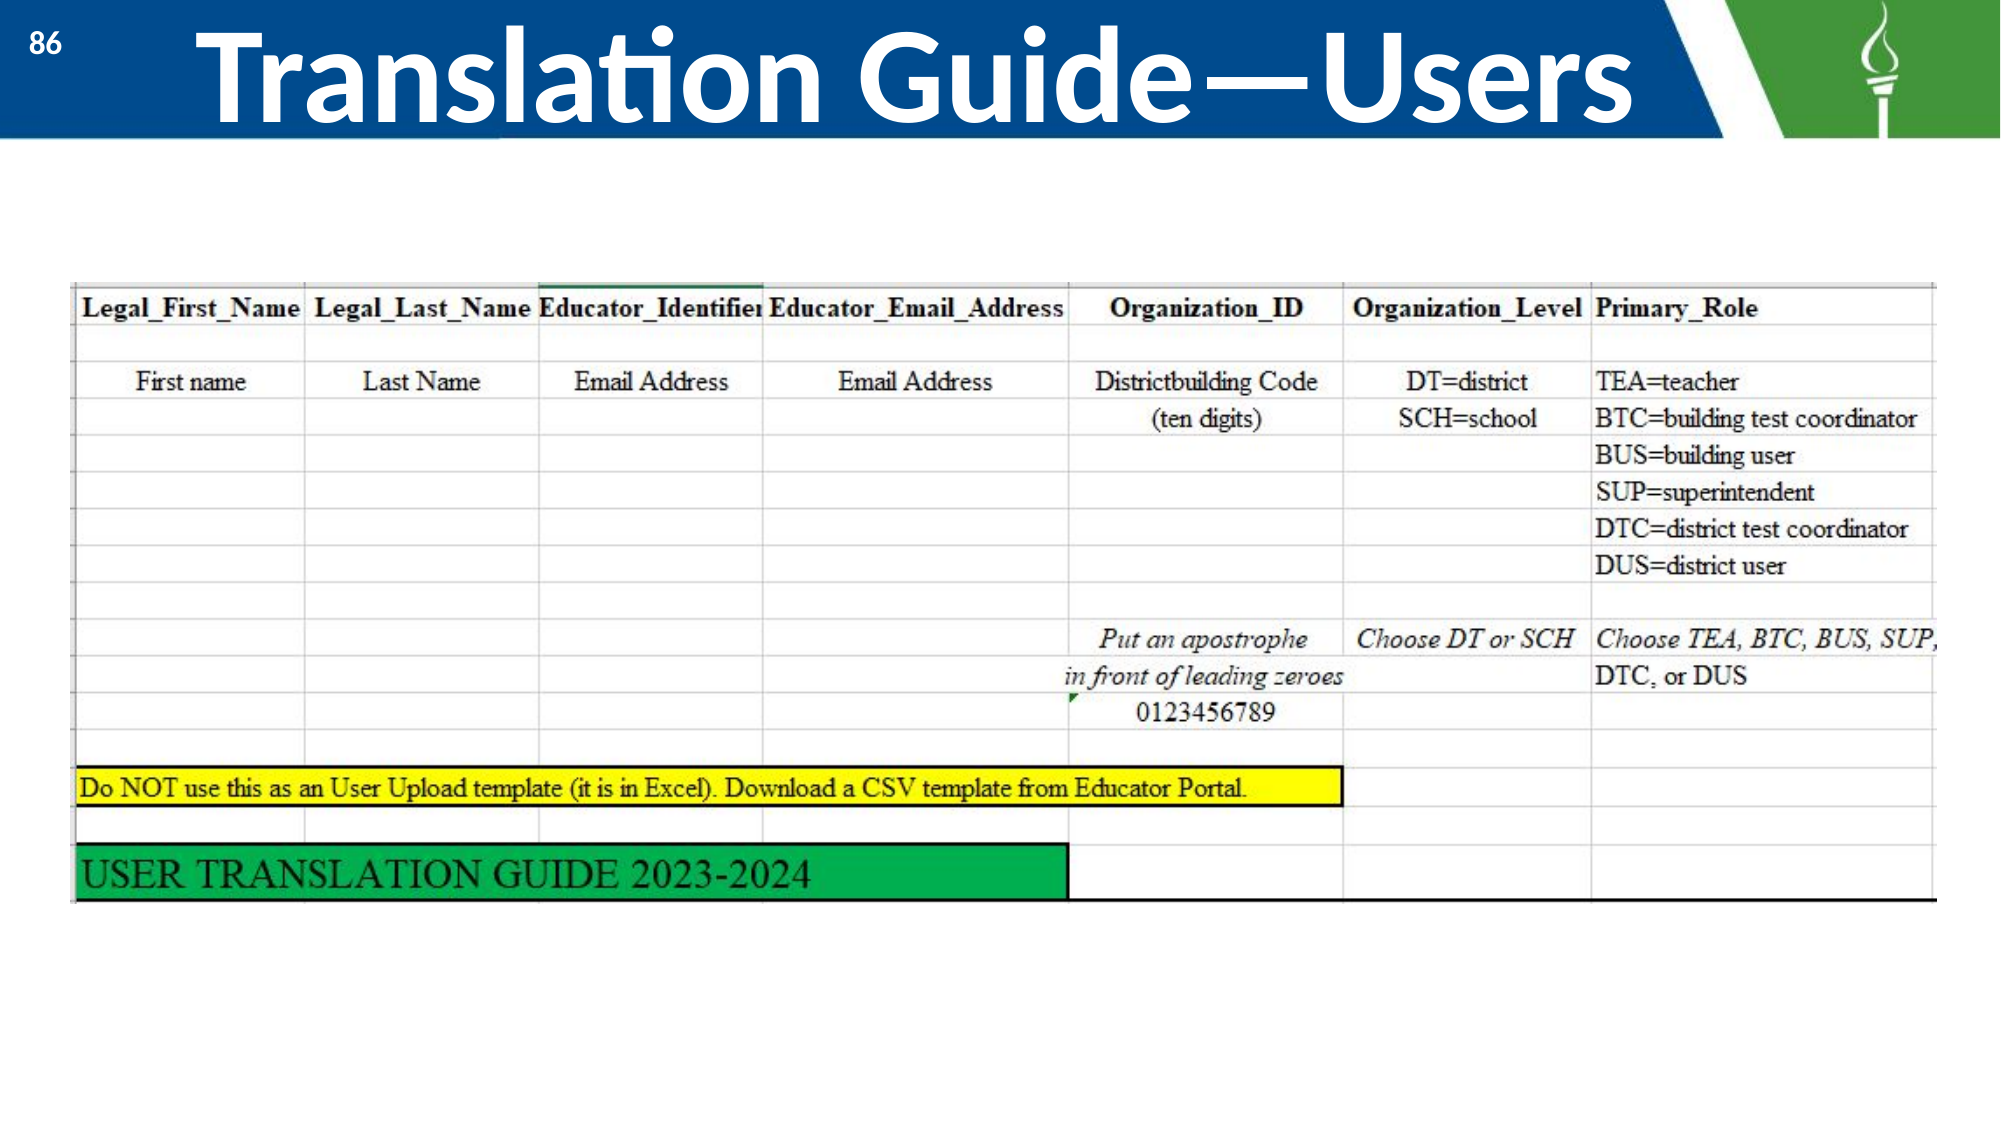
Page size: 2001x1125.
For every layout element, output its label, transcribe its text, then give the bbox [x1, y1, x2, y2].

picture [0, 0, 2001, 1125]
title Translation Guide—Users [180, 0, 1688, 135]
slide_number 86 [13, 11, 181, 72]
